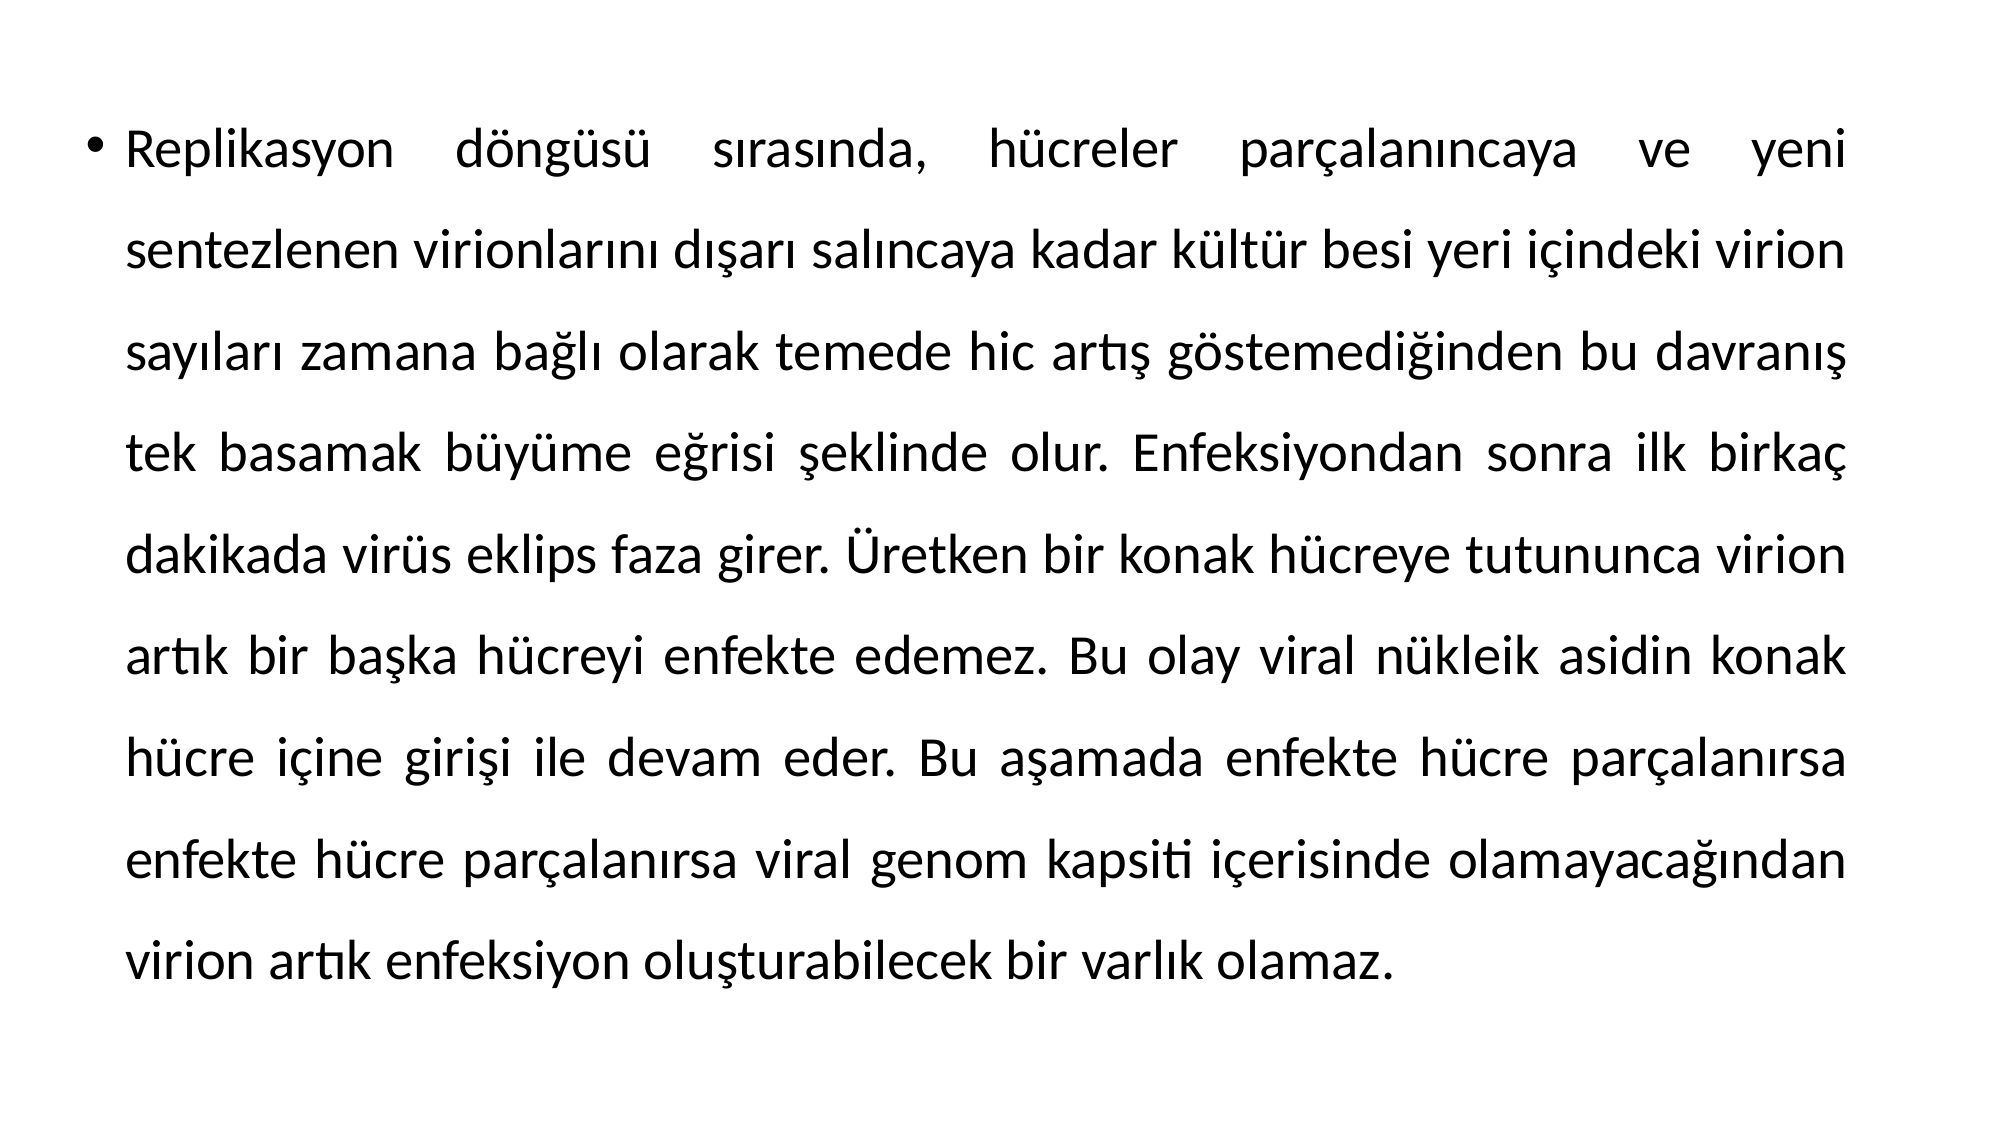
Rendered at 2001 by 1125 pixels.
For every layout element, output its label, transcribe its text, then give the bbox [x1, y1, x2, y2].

list Replikasyon döngüsü sırasında, hücreler parçalanıncaya ve yeni sentezlenen virionlarını dışarı salıncaya kadar kültür besi yeri içindeki virion sayıları zamana bağlı olarak temede hic artış göstemediğinden bu davranış tek basamak büyüme eğrisi şeklinde olur. Enfeksiyondan sonra ilk birkaç dakikada virüs eklips faza girer. Üretken bir konak hücreye tutununca virion artık bir başka hücreyi enfekte edemez. Bu olay viral nükleik asidin konak hücre içine girişi ile devam eder. Bu aşamada enfekte hücre parçalanırsa enfekte hücre parçalanırsa viral genom kapsiti içerisinde olamayacağından virion artık enfeksiyon oluşturabilecek bir varlık olamaz. [70, 69, 1863, 1014]
